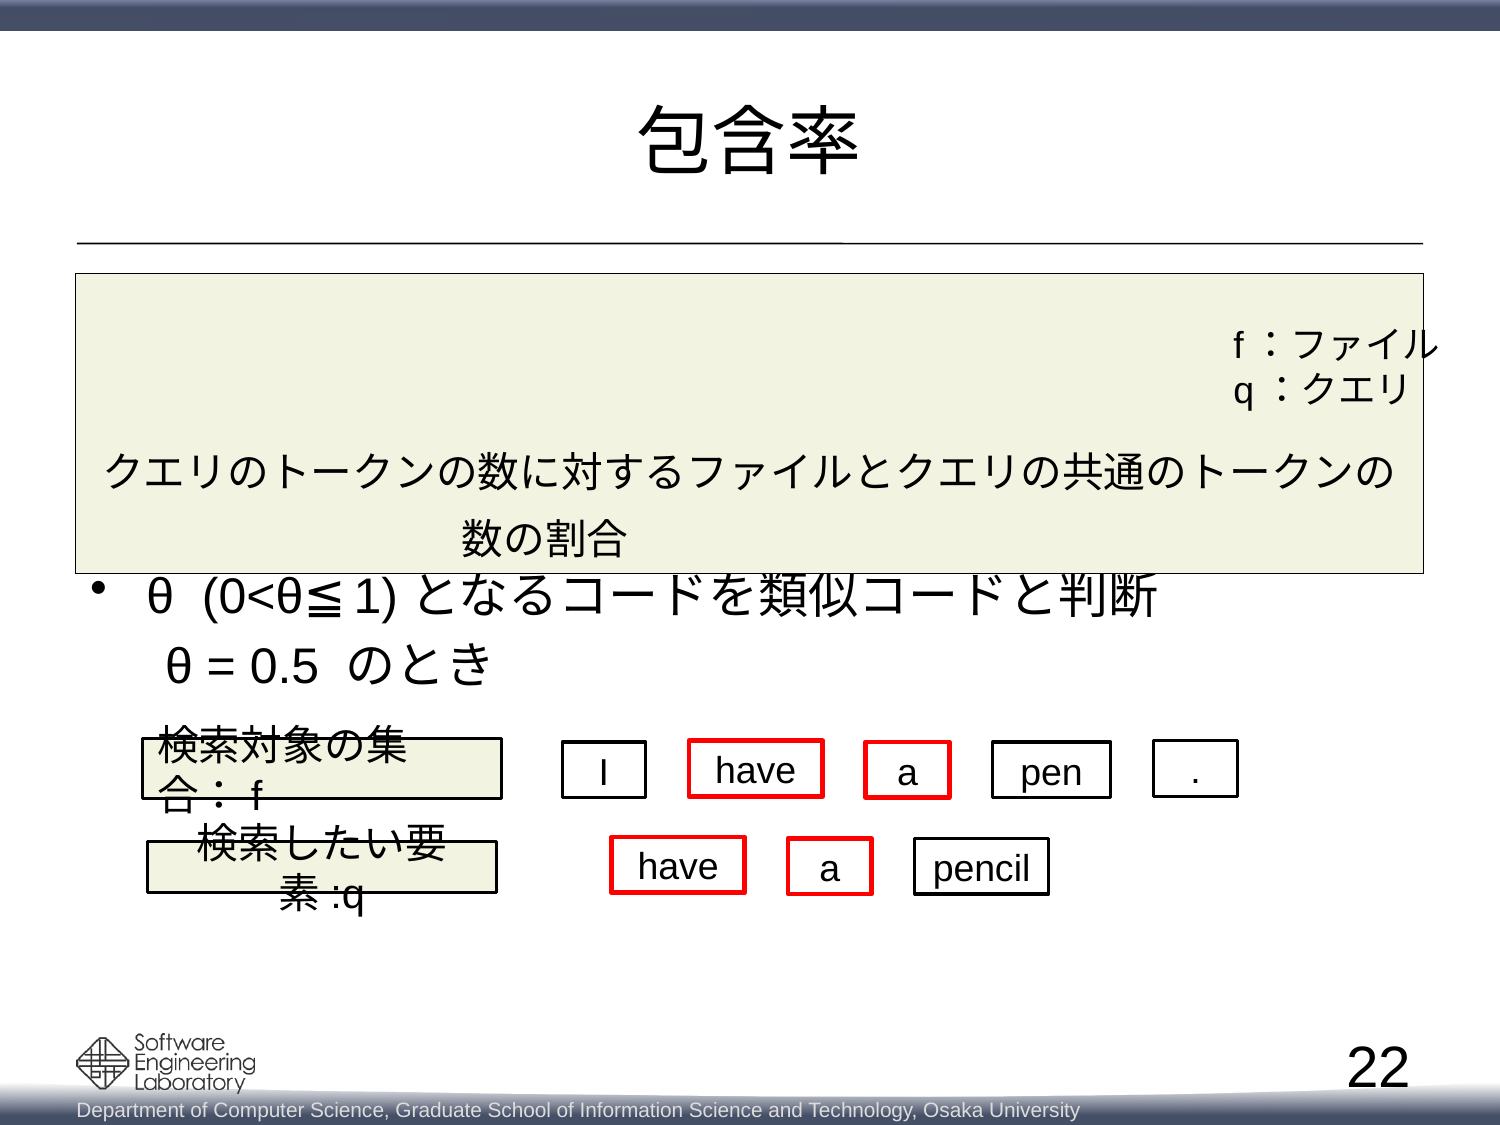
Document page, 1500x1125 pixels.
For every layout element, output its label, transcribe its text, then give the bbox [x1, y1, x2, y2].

text_box a [786, 836, 874, 896]
text_box クエリのトークンの数に対するファイルとクエリの共通のトークンの数の割合 [75, 273, 1424, 574]
text_box have [609, 835, 747, 895]
text_box pencil [913, 836, 1051, 896]
text_box pen [990, 740, 1113, 800]
text_box f：ファイル q：クエリ [1216, 288, 1500, 445]
text_box a [864, 740, 951, 800]
slide_number 22 [1237, 1021, 1427, 1070]
picture [0, 0, 1500, 31]
text_box . [1152, 739, 1239, 799]
text_box 検索対象の集合：f [140, 736, 504, 801]
text_box I [560, 740, 648, 800]
text_box have [687, 739, 825, 799]
picture [0, 1033, 1500, 1125]
text_box 検索したい要素:q [145, 840, 498, 895]
title 包含率 [74, 44, 1424, 233]
